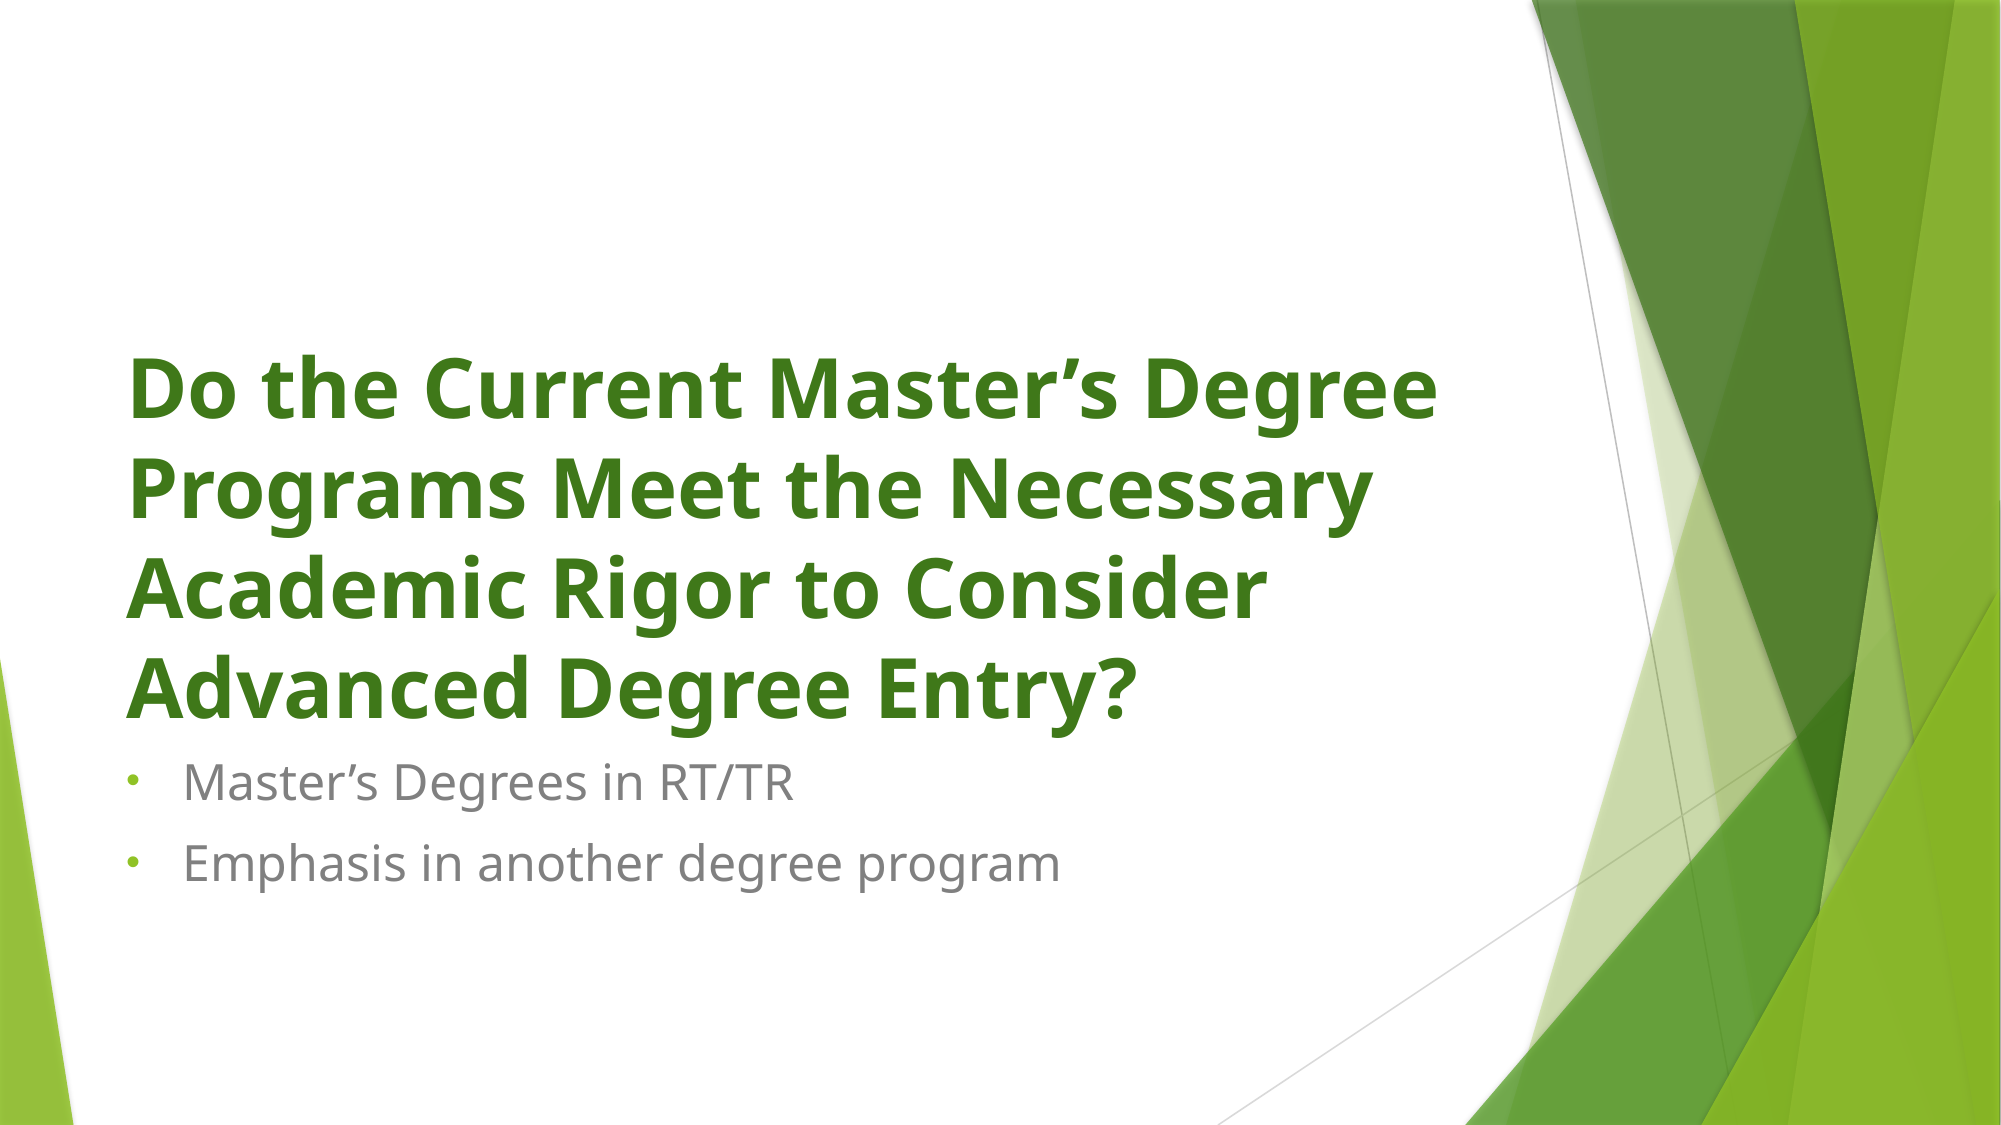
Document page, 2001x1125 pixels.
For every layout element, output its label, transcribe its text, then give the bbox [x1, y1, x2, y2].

list Master’s Degrees in RT/TR Emphasis in another degree program [111, 742, 1522, 884]
title Do the Current Master’s Degree Programs Meet the Necessary Academic Rigor to Consider Advanced Degree Entry? [111, 285, 1522, 742]
